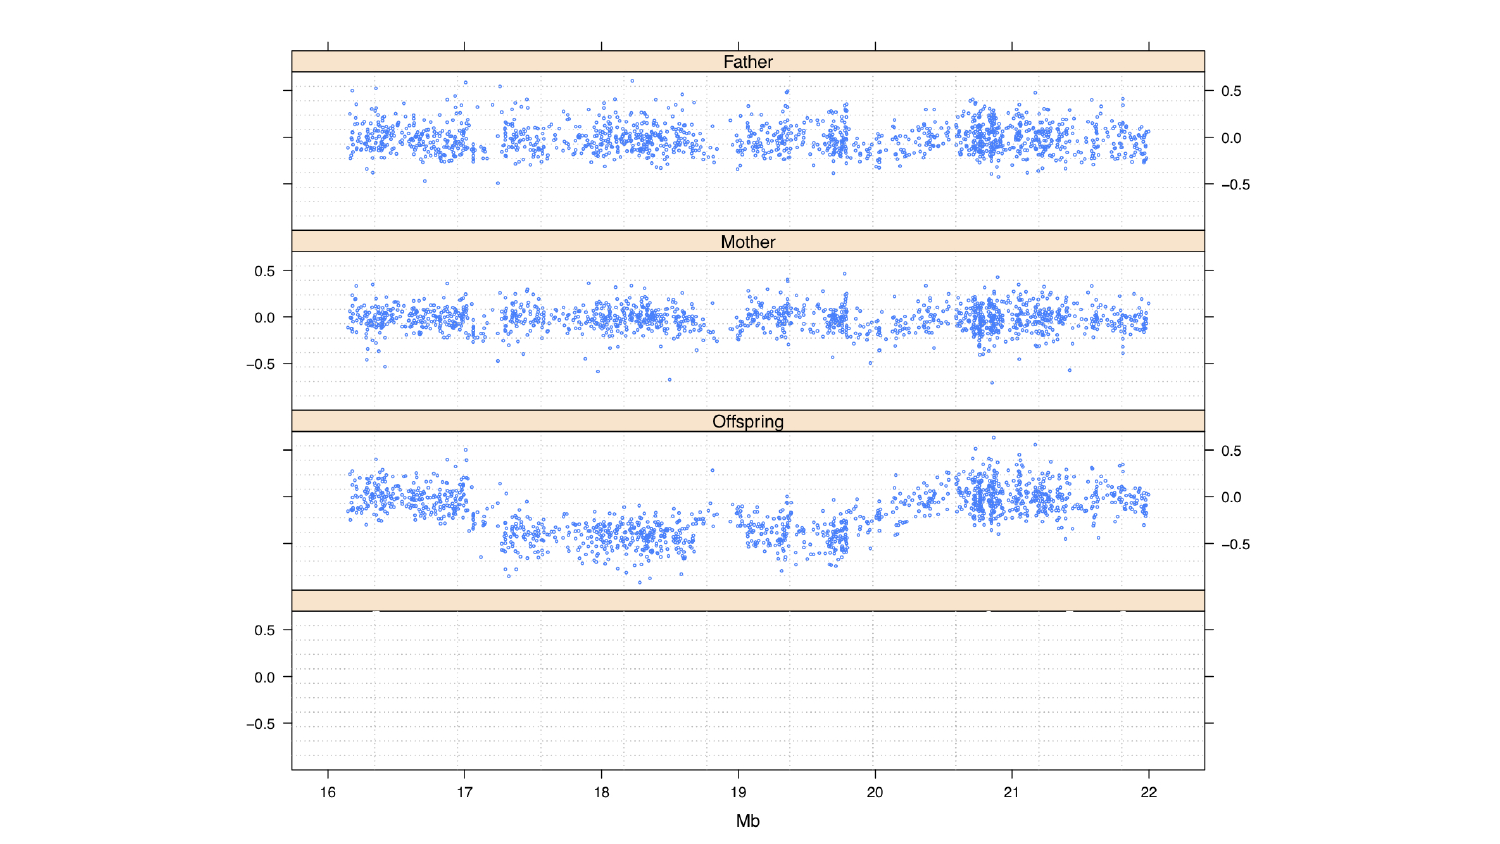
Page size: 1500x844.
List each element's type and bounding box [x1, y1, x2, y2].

picture [220, 0, 1276, 844]
